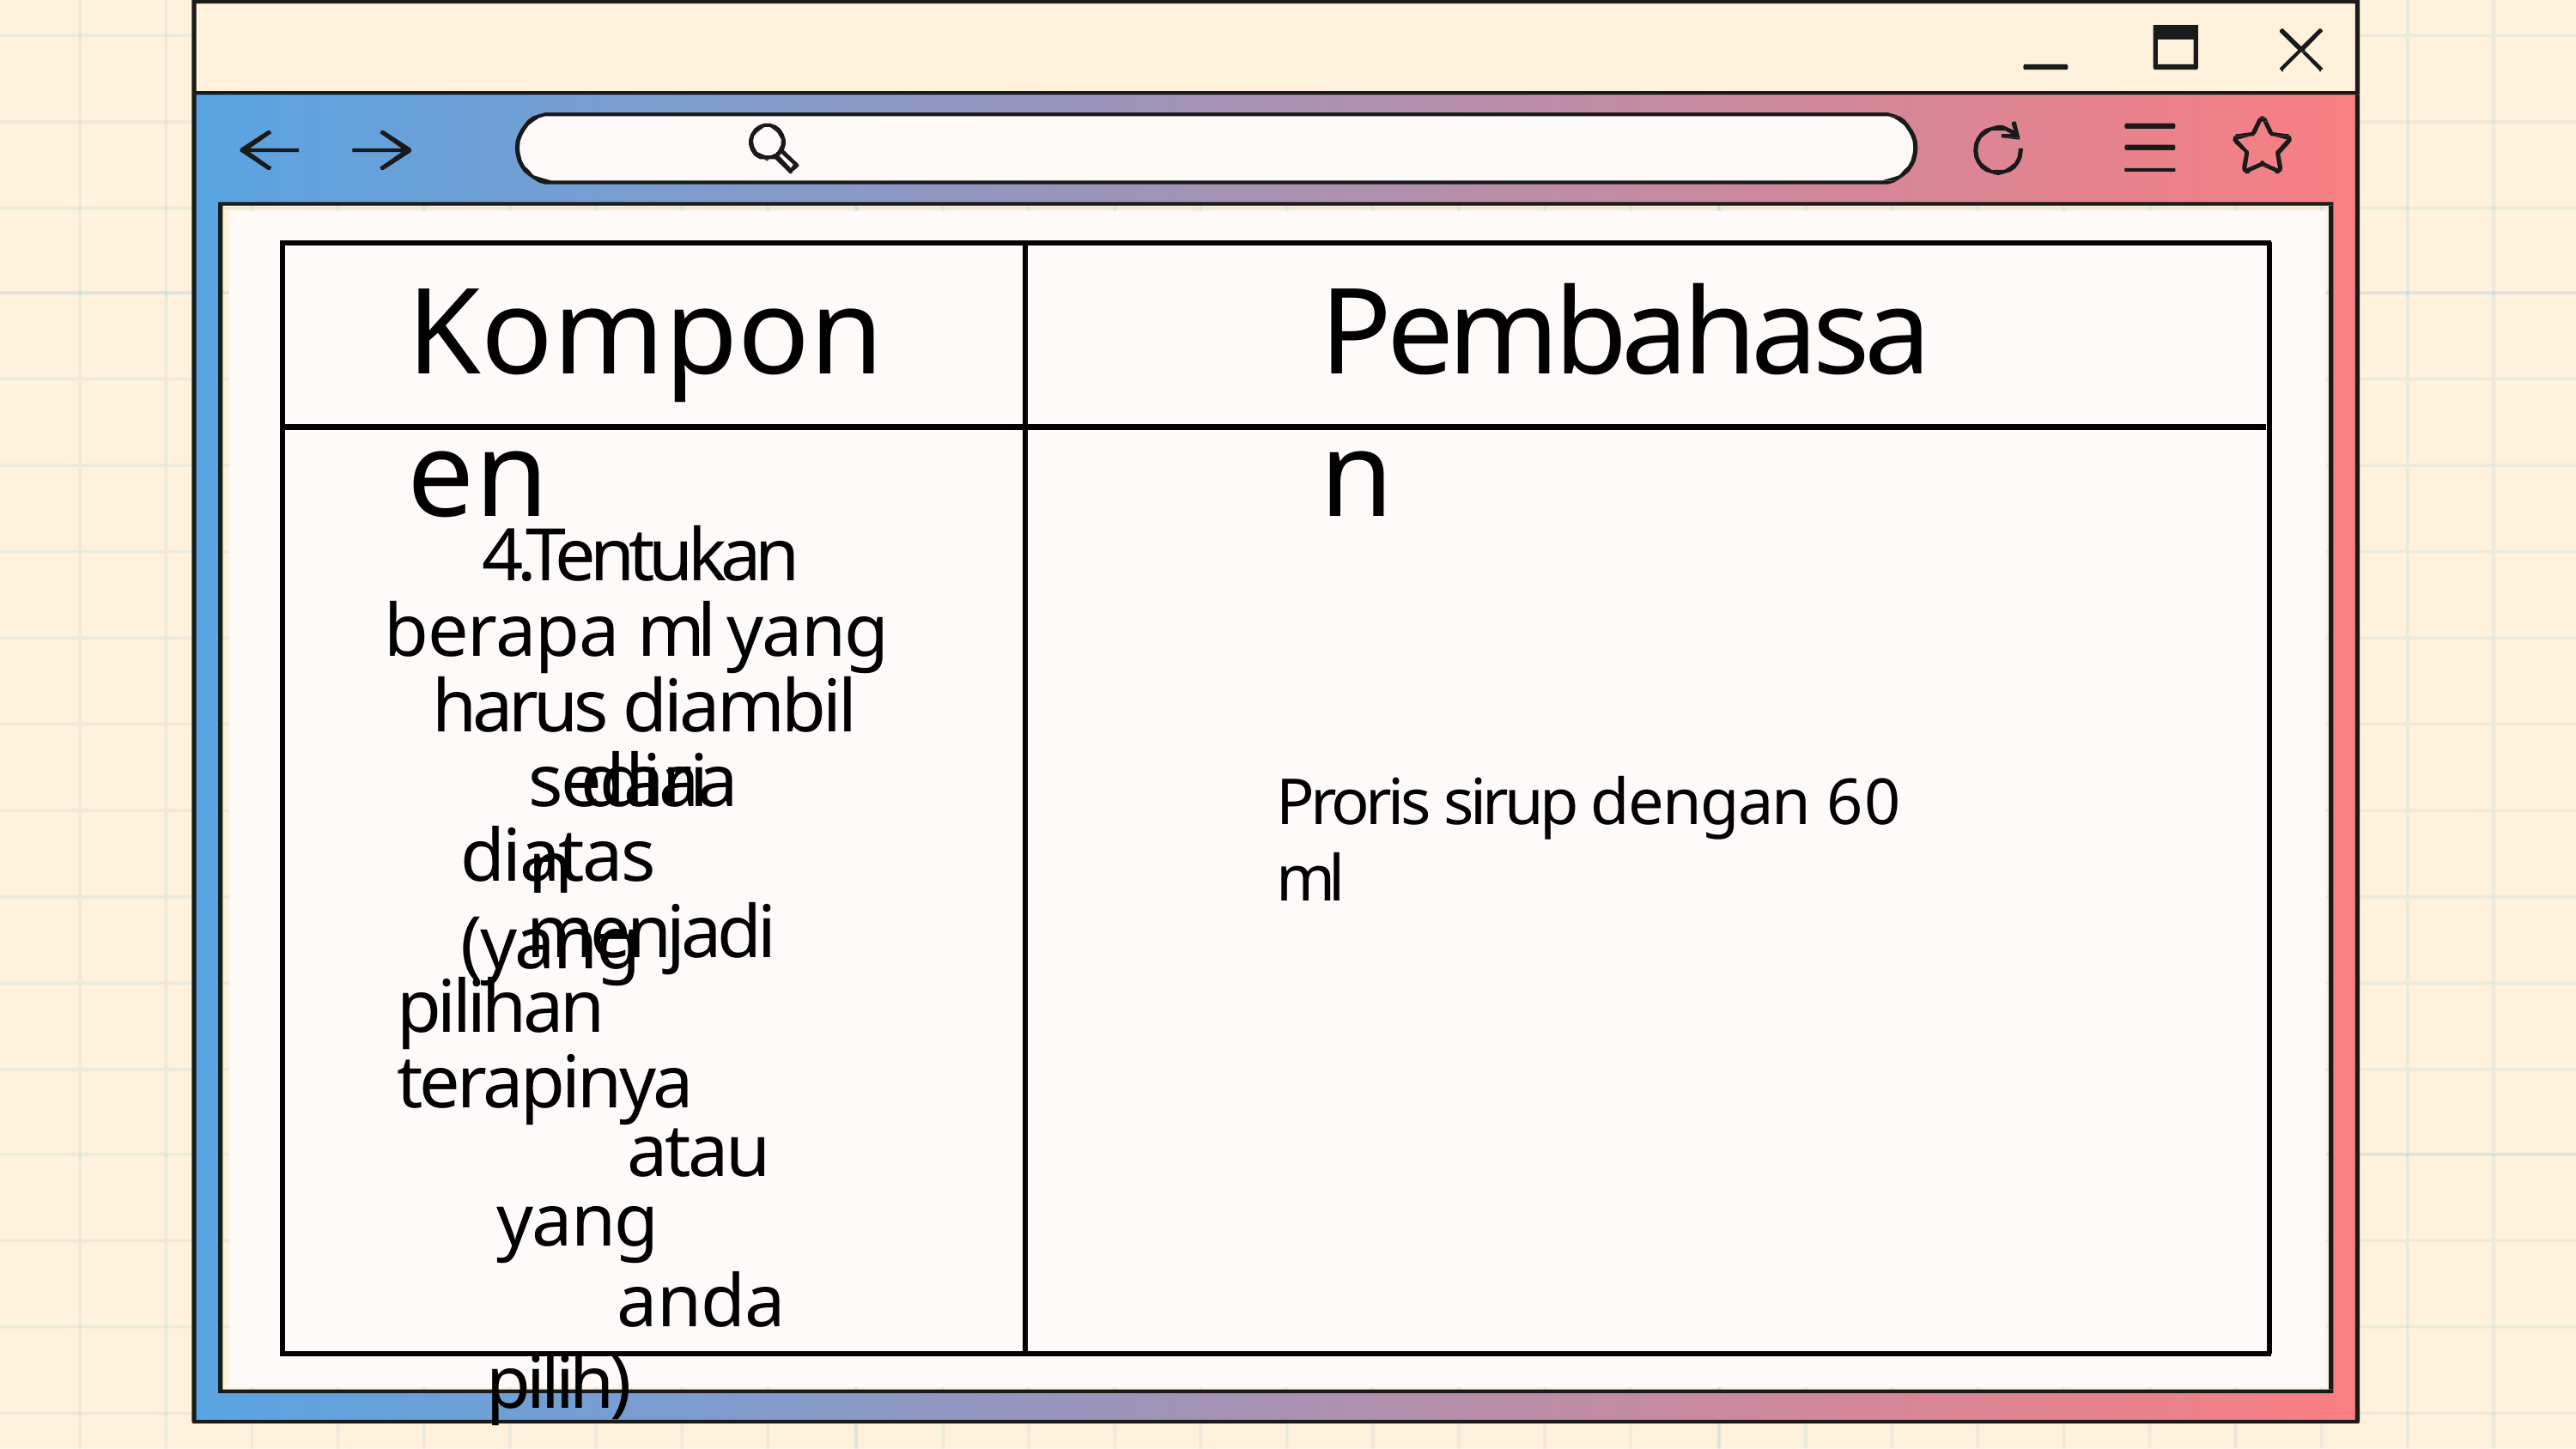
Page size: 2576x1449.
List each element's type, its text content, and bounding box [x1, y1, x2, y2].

picture [197, 95, 2354, 1420]
text_box Pembahasan [1318, 252, 1932, 541]
text_box Proris sirup dengan 60 ml [1274, 759, 1924, 914]
text_box menjadi pilihan terapinya atau yang anda pilih) [394, 882, 894, 1422]
title Komponen [406, 252, 912, 541]
text_box diatas (yang [459, 806, 829, 882]
text_box 4.Tentukan berapa ml yang harus diambil dari [380, 506, 908, 822]
picture [223, 206, 2329, 1389]
text_box sediaan [526, 731, 762, 806]
